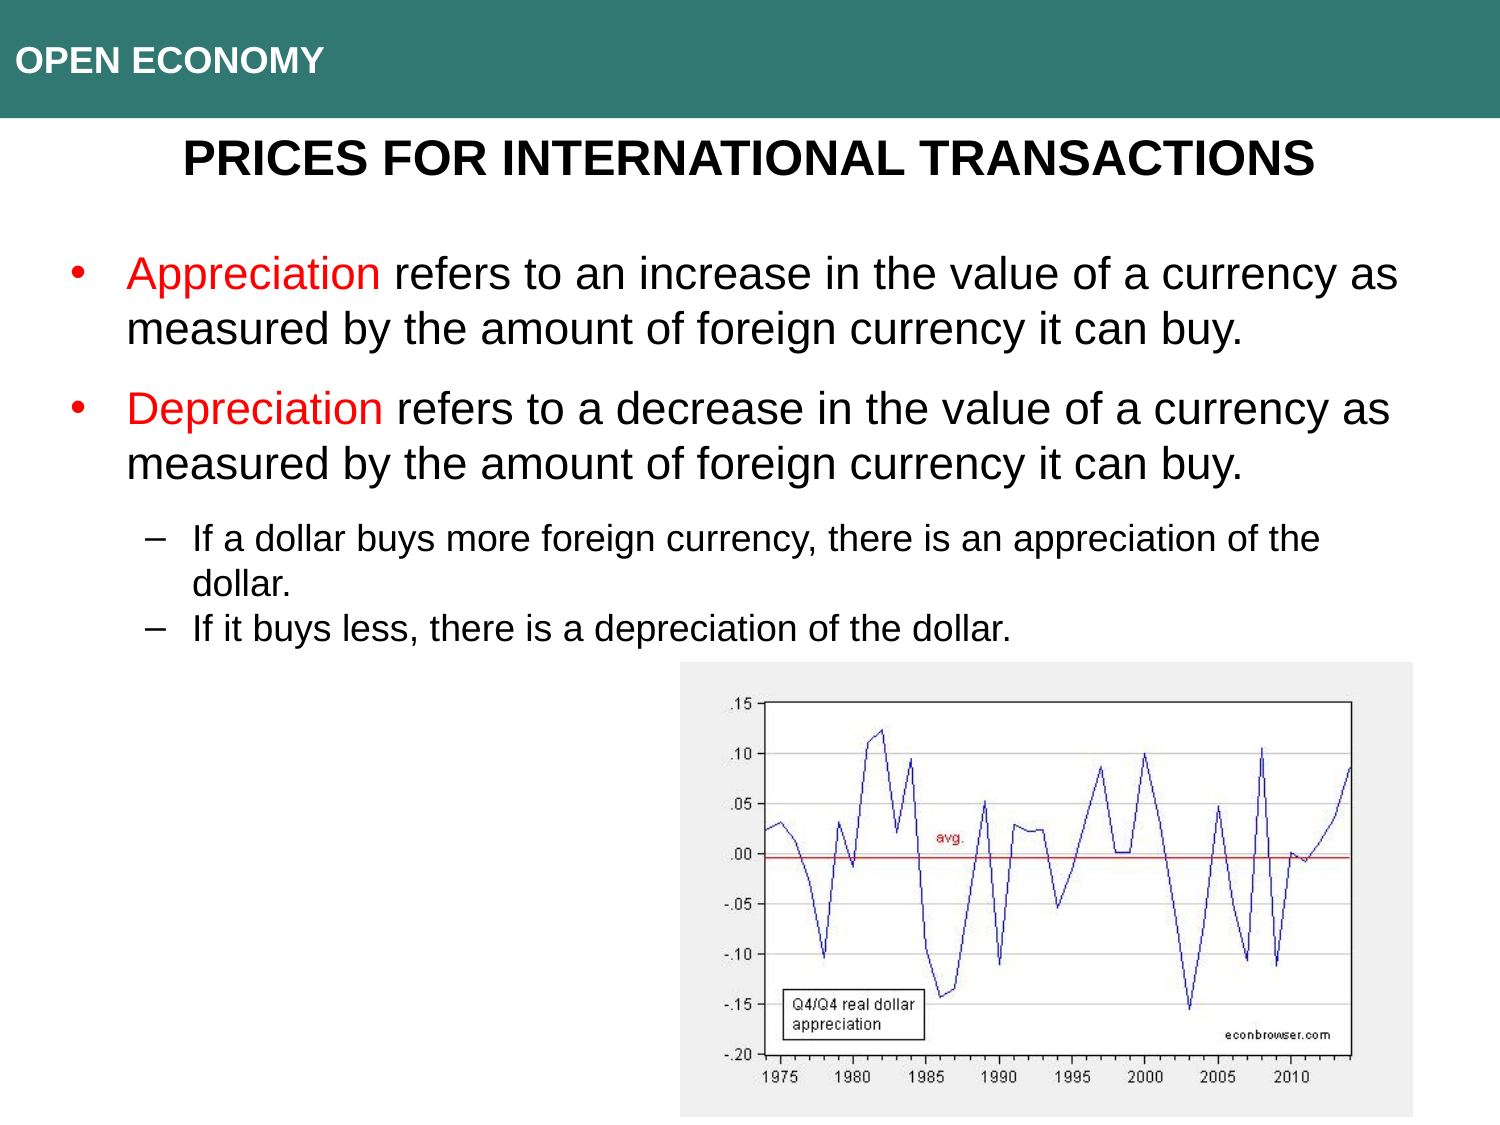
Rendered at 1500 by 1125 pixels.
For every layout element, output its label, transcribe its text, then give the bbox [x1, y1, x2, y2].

text_box Appreciation refers to an increase in the value of a currency as measured by the amount of foreign currency it can buy. Depreciation refers to a decrease in the value of a currency as measured by the amount of foreign currency it can buy. If a dollar buys more foreign currency, there is an appreciation of the dollar. If it buys less, there is a depreciation of the dollar. [55, 236, 1446, 766]
text_box OPEN ECONOMY [0, 0, 1500, 120]
picture [680, 662, 1413, 1117]
text_box PRICES FOR INTERNATIONAL TRANSACTIONS [55, 118, 1444, 193]
